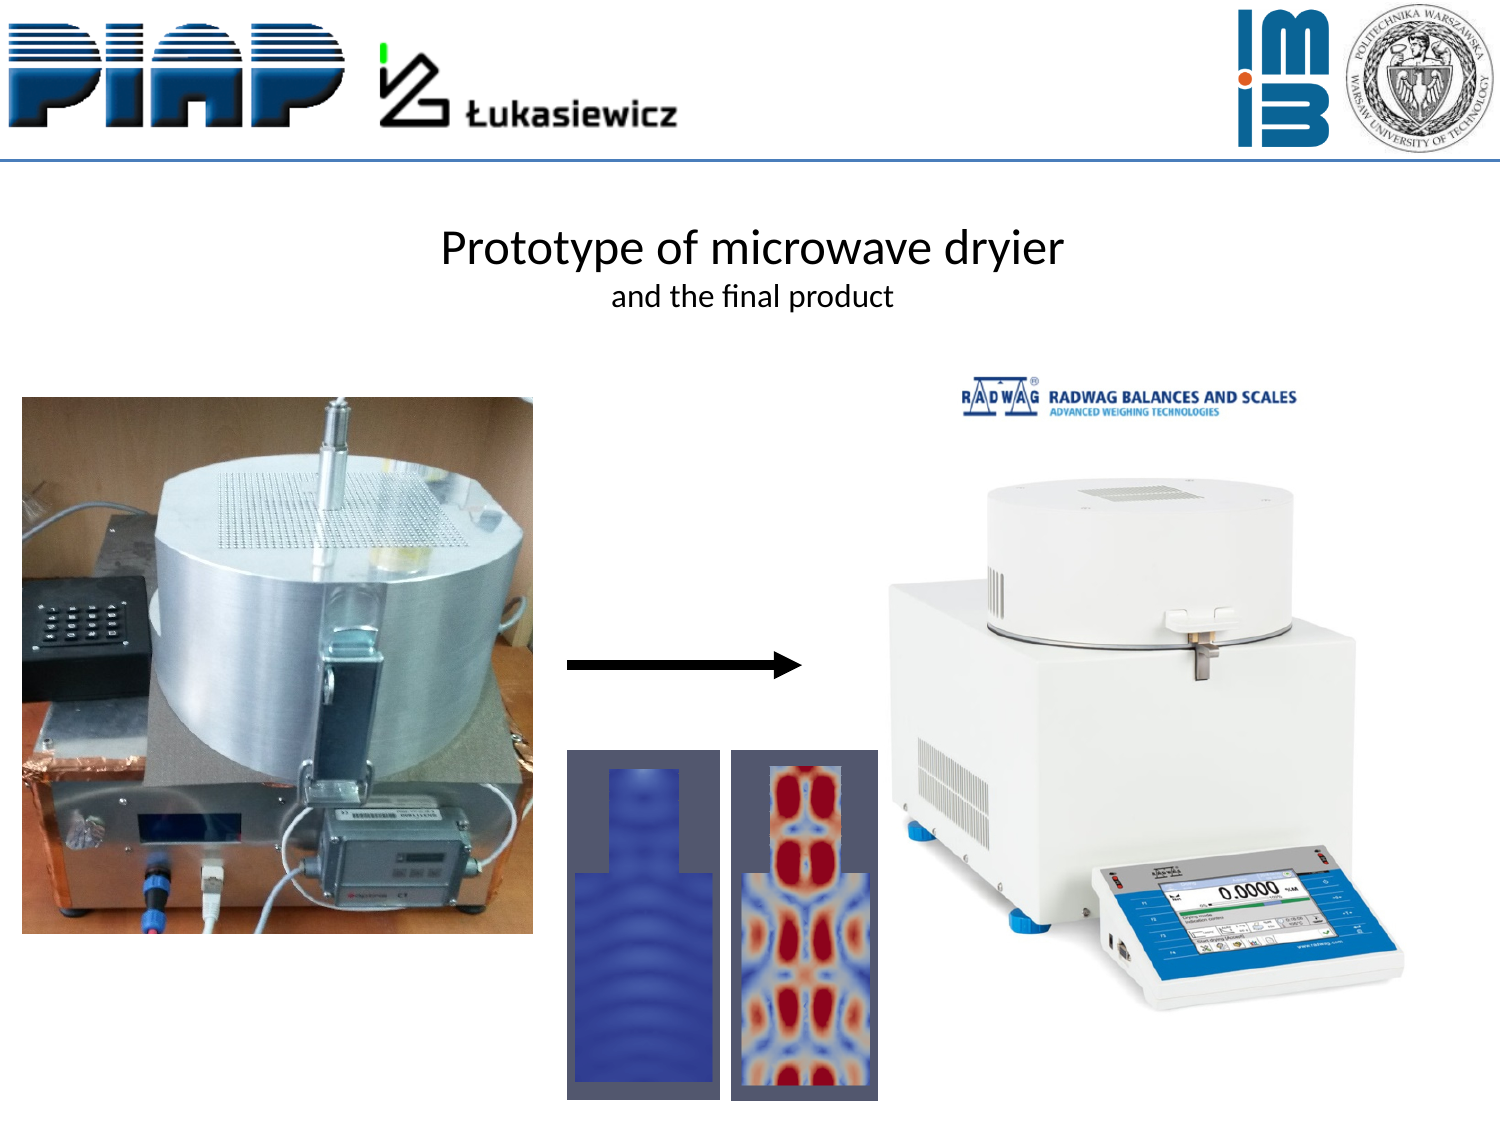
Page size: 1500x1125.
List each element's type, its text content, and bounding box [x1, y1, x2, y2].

picture [566, 750, 720, 1101]
picture [1234, 8, 1330, 148]
picture [731, 321, 1449, 1101]
picture [21, 396, 533, 934]
picture [1342, 1, 1500, 158]
picture [359, 25, 692, 134]
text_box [0, 0, 1343, 162]
text_box Prototype of microwave dryier and the final product [306, 206, 1199, 322]
